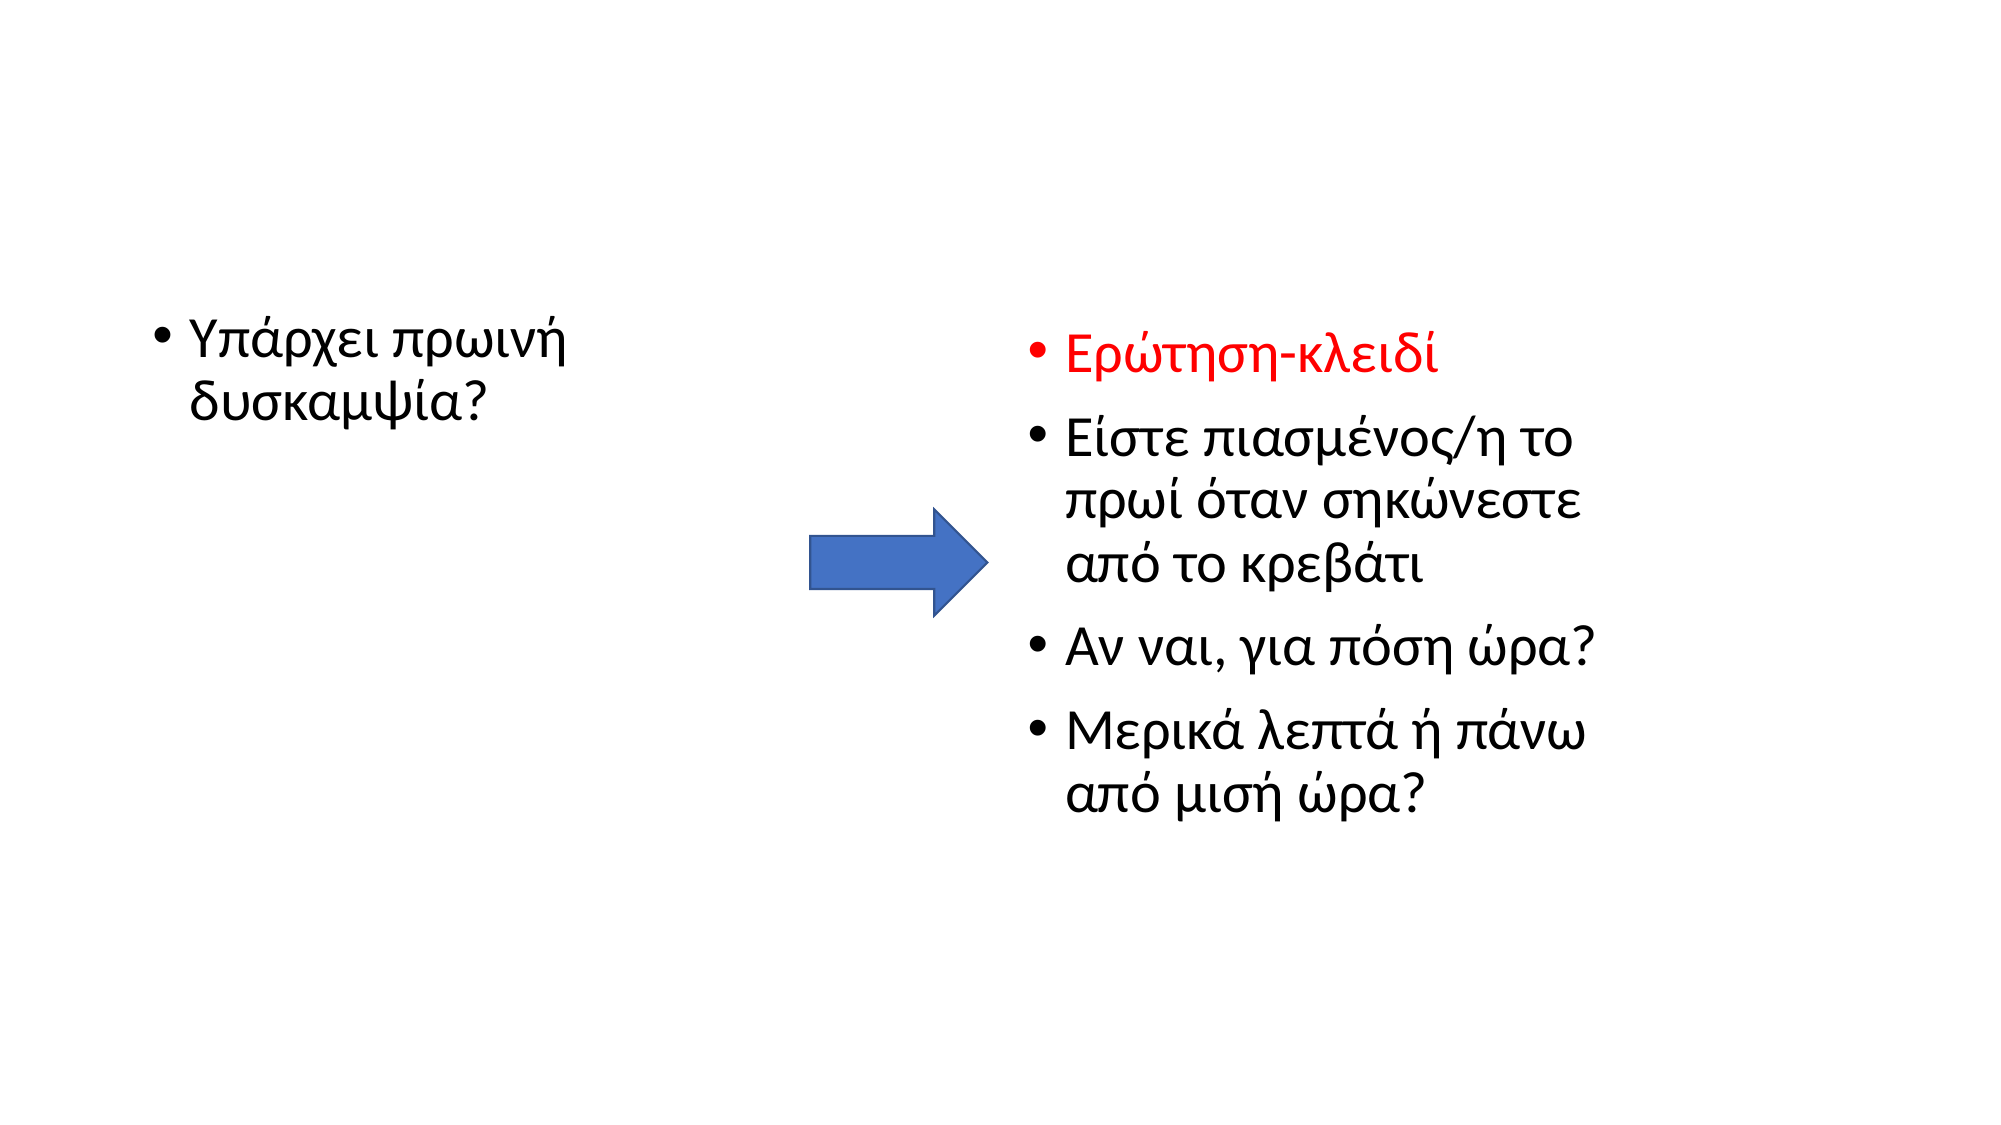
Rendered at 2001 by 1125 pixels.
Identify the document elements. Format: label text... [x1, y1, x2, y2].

list Υπάρχει πρωινή δυσκαμψία? [137, 299, 772, 1014]
text_box [809, 506, 989, 619]
list Ερώτηση-κλειδί Είστε πιασμένος/η το πρωί όταν σηκώνεστε από το κρεβάτι Αν ναι, για πόση ώρα? Μερικά λεπτά ή πάνω από μισή ώρα? [1012, 314, 1675, 1005]
